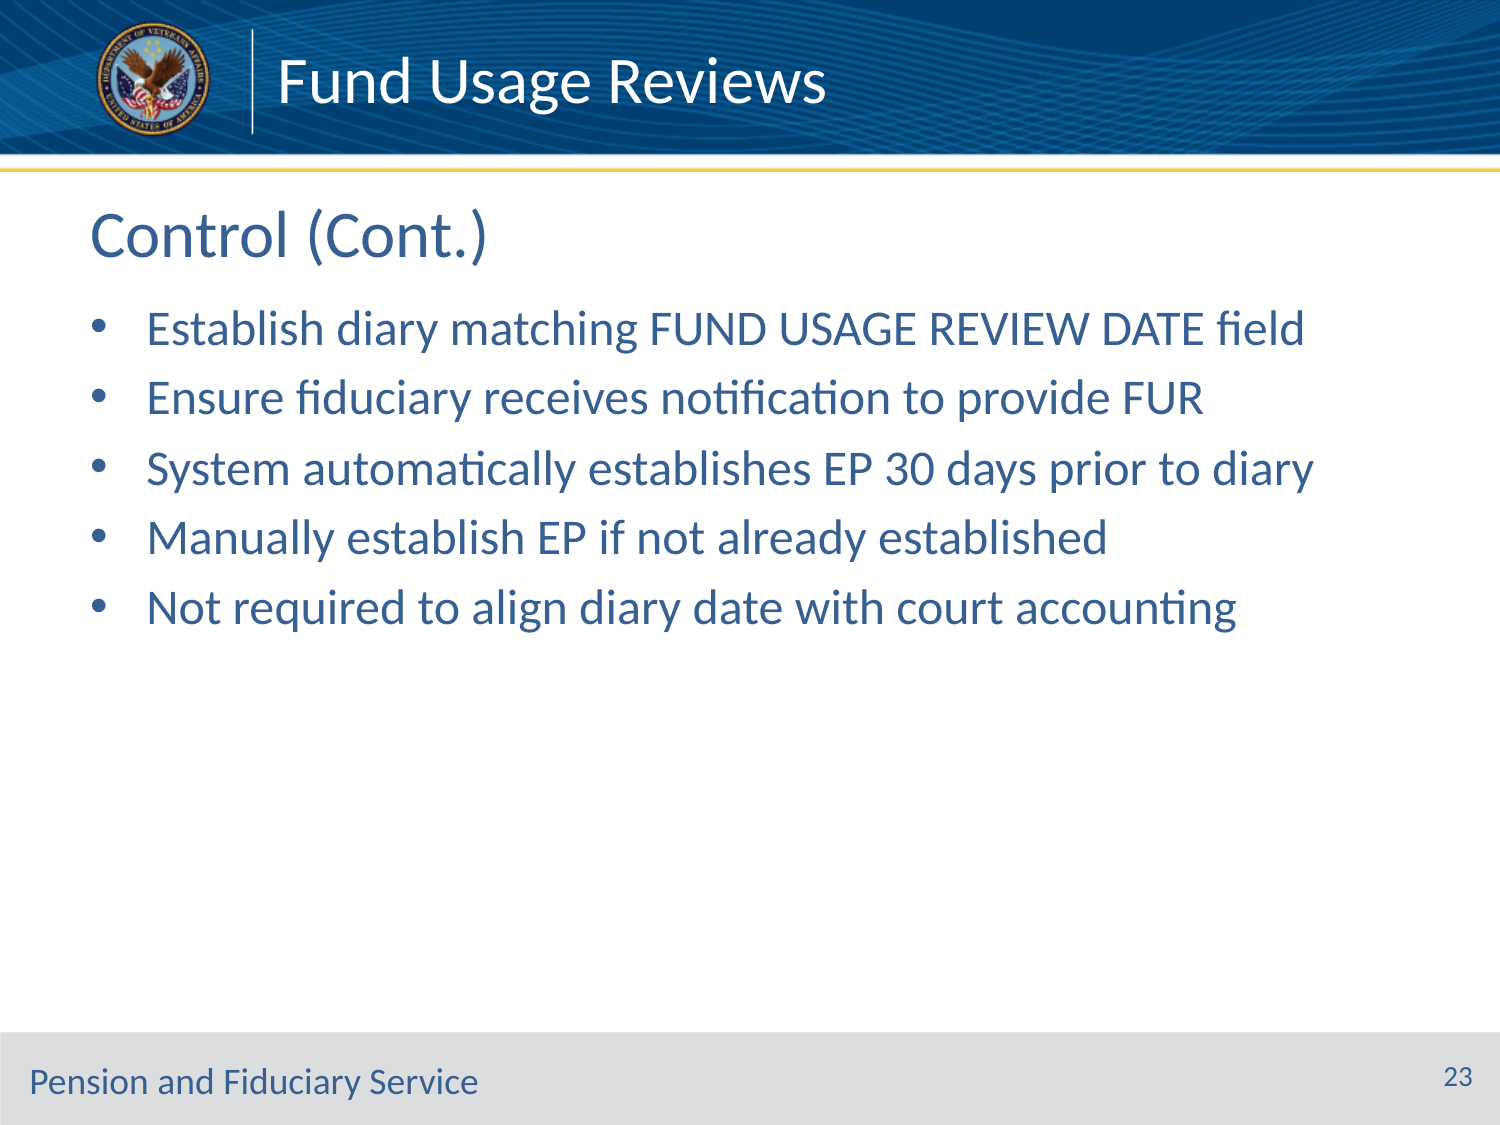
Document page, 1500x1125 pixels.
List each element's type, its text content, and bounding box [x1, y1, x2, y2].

title Control (Cont.) [75, 200, 1250, 263]
text_box Fund Usage Reviews [262, 20, 1338, 133]
picture [0, 0, 1500, 172]
picture [0, 1032, 1500, 1125]
list Establish diary matching FUND USAGE REVIEW DATE field Ensure fiduciary receives notification to provide FUR System automatically establishes EP 30 days prior to diary Manually establish EP if not already established Not required to align diary date with court accounting [75, 287, 1425, 1005]
slide_number 23 [1137, 1050, 1488, 1110]
